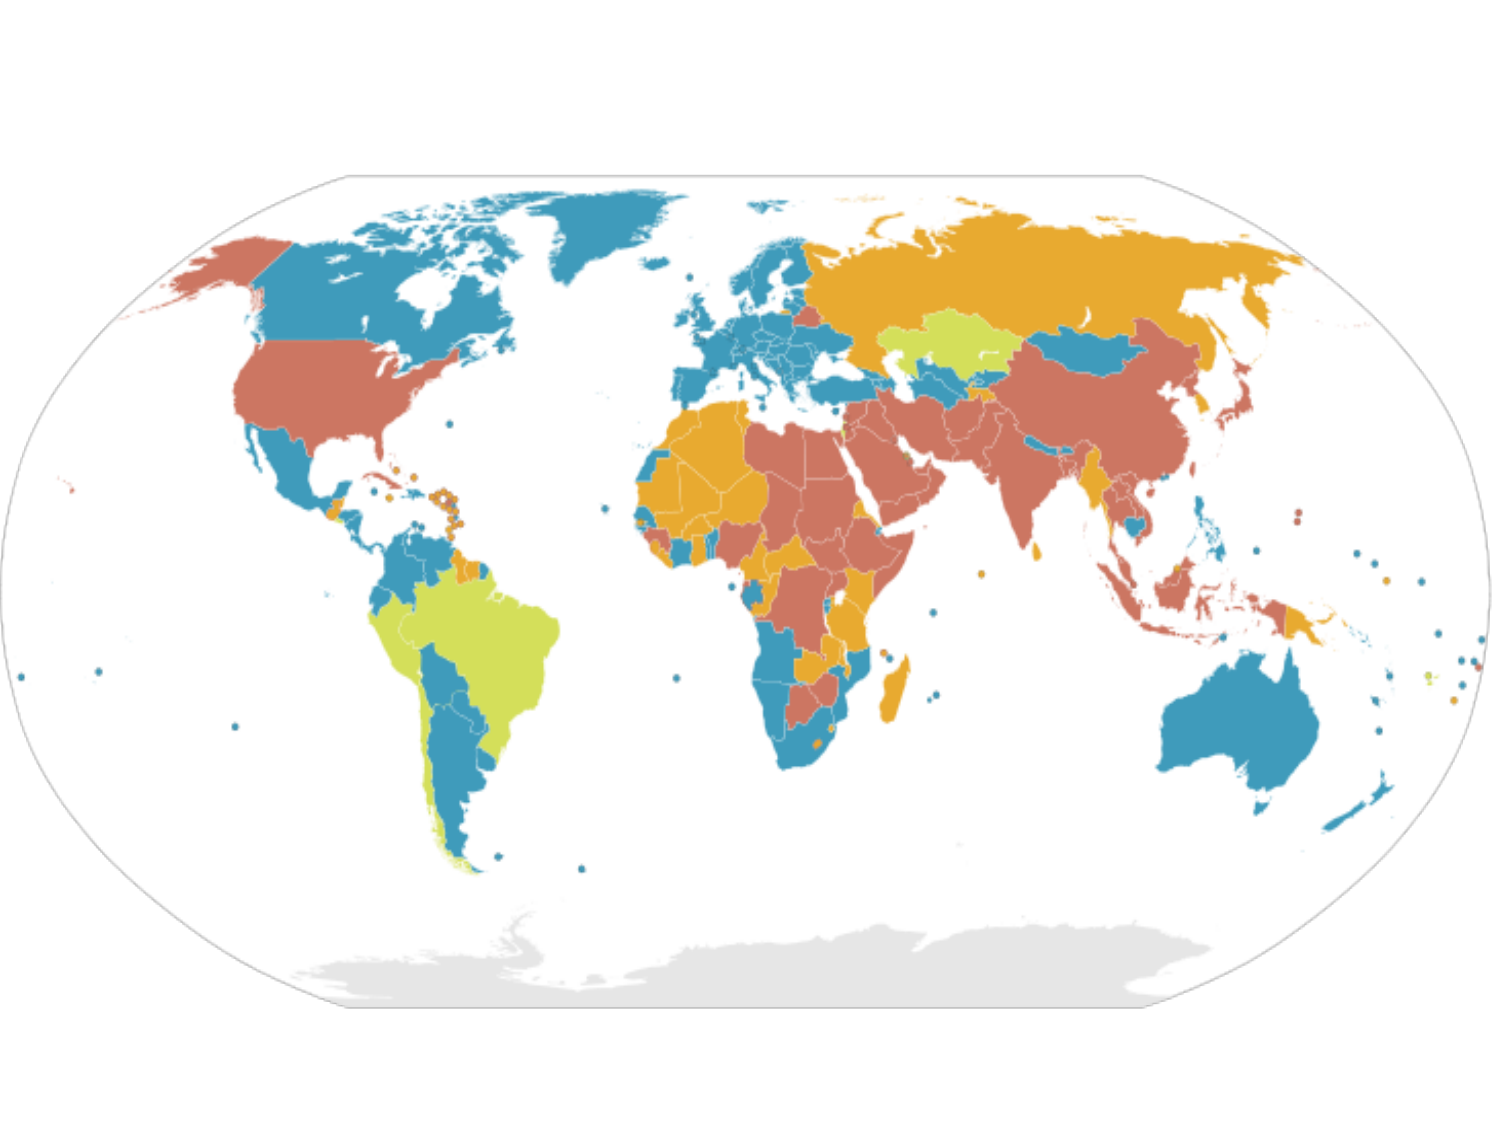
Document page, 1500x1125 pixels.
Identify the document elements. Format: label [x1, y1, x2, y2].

picture [0, 140, 1500, 1057]
